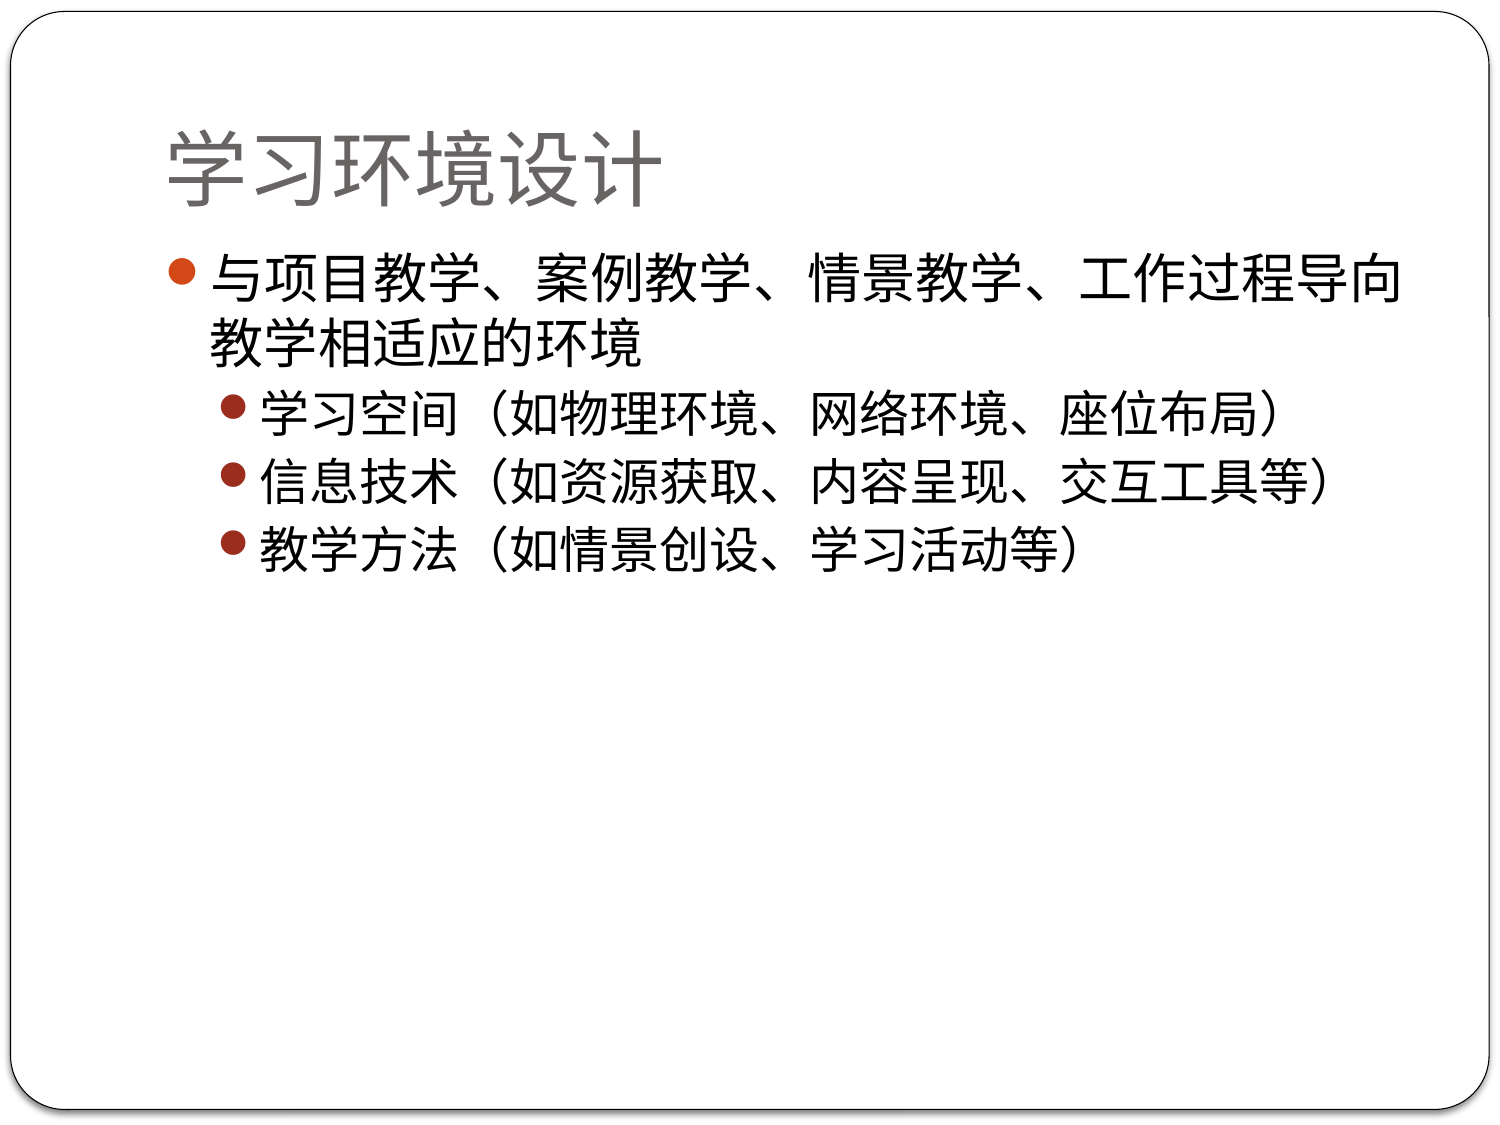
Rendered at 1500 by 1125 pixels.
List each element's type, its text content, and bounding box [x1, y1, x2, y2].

list 与项目教学、案例教学、情景教学、工作过程导向教学相适应的环境 学习空间（如物理环境、网络环境、座位布局） 信息技术（如资源获取、内容呈现、交互工具等） 教学方法（如情景创设、学习活动等） [150, 237, 1425, 988]
title 学习环境设计 [150, 45, 1425, 233]
